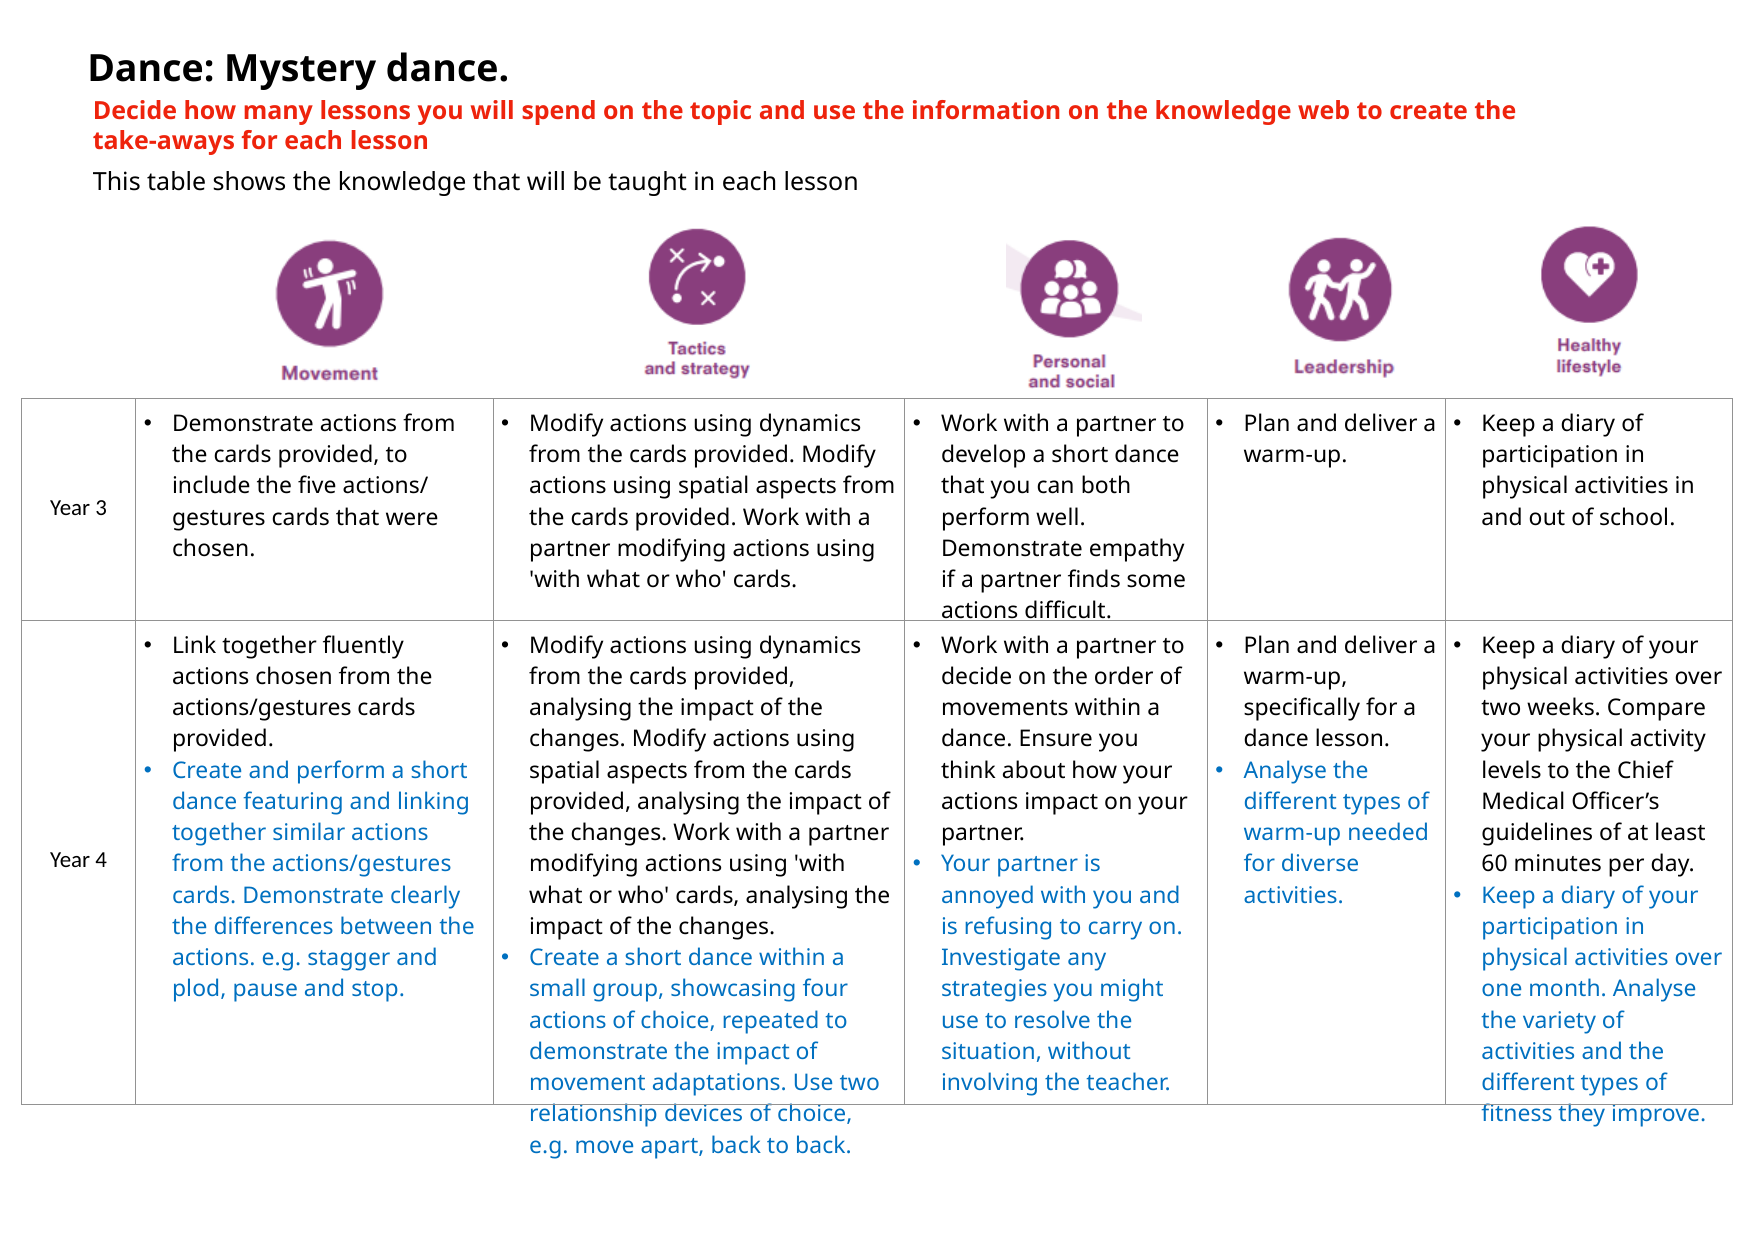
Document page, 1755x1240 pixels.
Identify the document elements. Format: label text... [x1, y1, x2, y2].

table_cell Year 4 [22, 621, 135, 1104]
picture [262, 226, 398, 391]
table_cell Link together fluently actions chosen from the actions/gestures cards provided. Create and perform a short dance featuring and linking together similar actions from the actions/gestures cards. Demonstrate clearly the differences between the actions. e.g. stagger and plod, pause and stop. [136, 621, 493, 1104]
picture [1261, 220, 1414, 387]
picture [1526, 214, 1652, 388]
picture [1006, 229, 1142, 399]
table_header Work with a partner to develop a short dance that you can both perform well. Demonstrate empathy if a partner finds some actions difficult. [905, 399, 1207, 620]
text_box This table shows the knowledge that will be taught in each lesson [86, 159, 1652, 202]
table_header Year 3 [22, 399, 135, 620]
table_header Keep a diary of participation in physical activities in and out of school. [1446, 399, 1732, 620]
table_header Demonstrate actions from the cards provided, to include the five actions/ gestures cards that were chosen. [136, 399, 493, 620]
table_header Modify actions using dynamics from the cards provided. Modify actions using spatial aspects from the cards provided. Work with a partner modifying actions using 'with what or who' cards. [494, 399, 904, 620]
table_header Plan and deliver a warm-up. [1208, 399, 1445, 620]
table_cell Modify actions using dynamics from the cards provided, analysing the impact of the changes. Modify actions using spatial aspects from the cards provided, analysing the impact of the changes. Work with a partner modifying actions using 'with what or who' cards, analysing the impact of the changes. Create a short dance within a small group, showcasing four actions of choice, repeated to demonstrate the impact of movement adaptations. Use two relationship devices of choice, e.g. move apart, back to back. [494, 621, 904, 1104]
table_cell Keep a diary of your physical activities over two weeks. Compare your physical activity levels to the Chief Medical Officer’s guidelines of at least 60 minutes per day. Keep a diary of your participation in physical activities over one month. Analyse the variety of activities and the different types of fitness they improve. [1446, 621, 1732, 1104]
text_box Dance: Mystery dance. [80, 37, 526, 95]
text_box Decide how many lessons you will spend on the topic and use the information on the knowledge web to create the take-aways for each lesson [86, 87, 1581, 161]
picture [628, 215, 764, 387]
table_cell Plan and deliver a warm-up, specifically for a dance lesson. Analyse the different types of warm-up needed for diverse activities. [1208, 621, 1445, 1104]
table_cell Work with a partner to decide on the order of movements within a dance. Ensure you think about how your actions impact on your partner. Your partner is annoyed with you and is refusing to carry on. Investigate any strategies you might use to resolve the situation, without involving the teacher. [905, 621, 1207, 1104]
